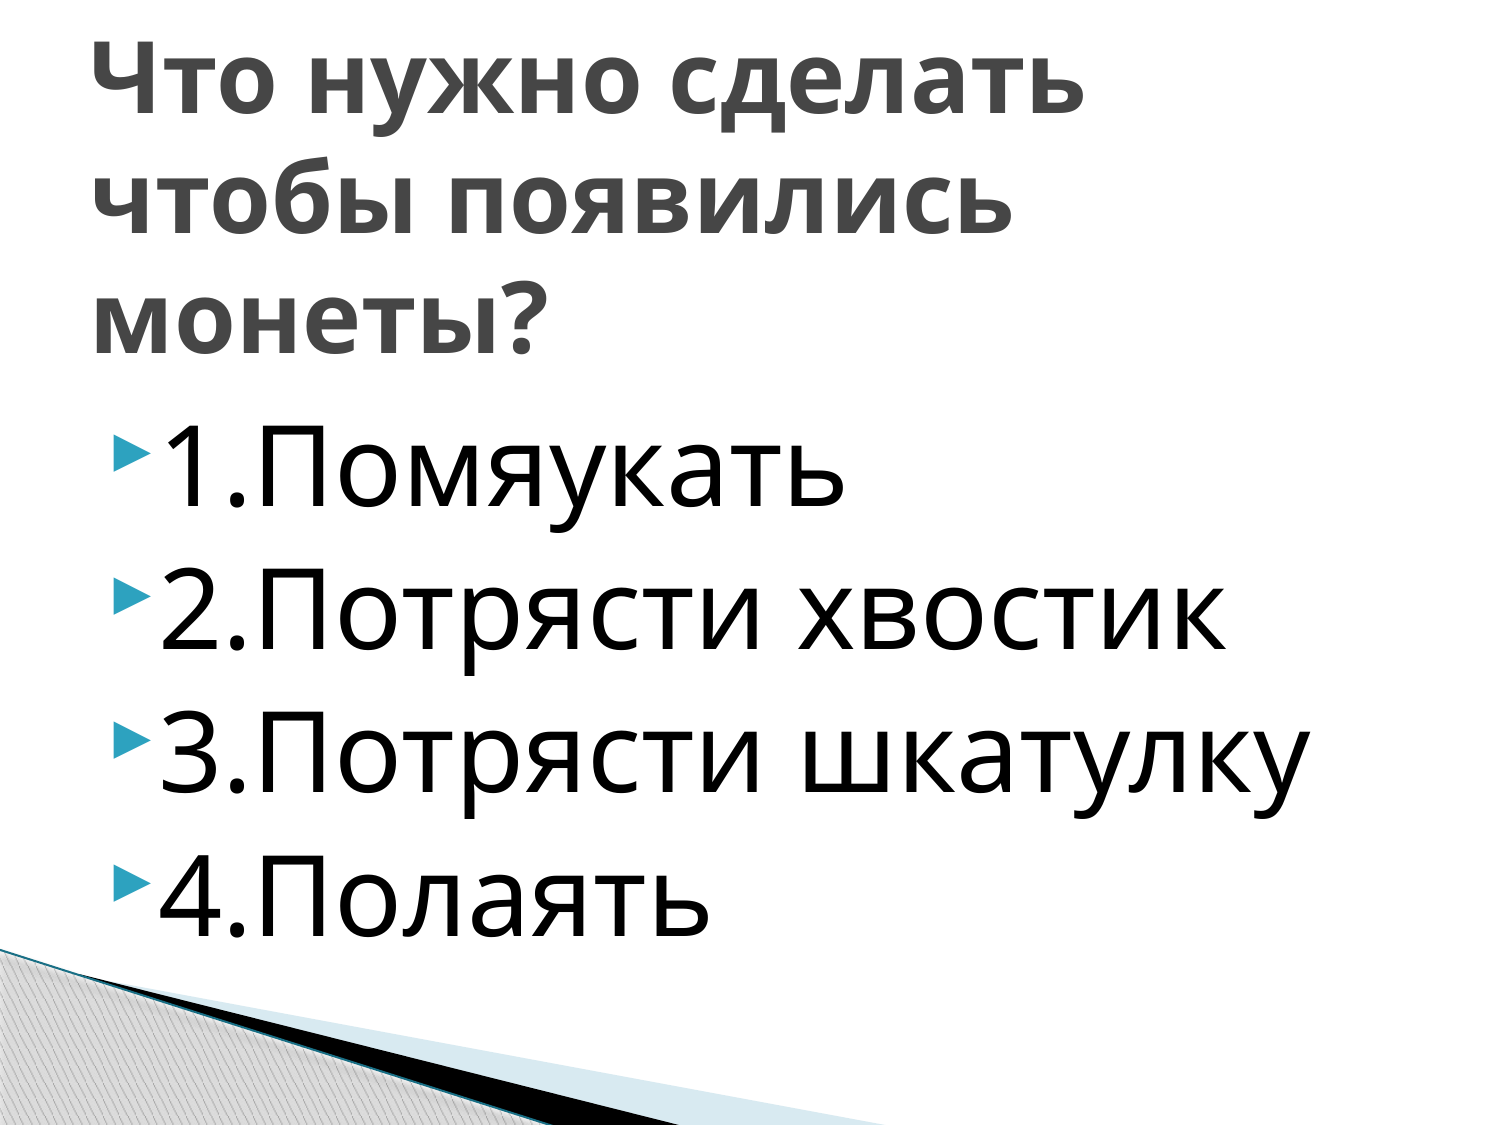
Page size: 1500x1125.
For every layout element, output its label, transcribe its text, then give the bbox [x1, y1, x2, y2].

list 1.Помяукать 2.Потрясти хвостик 3.Потрясти шкатулку 4.Полаять [75, 352, 1425, 986]
title Что нужно сделать чтобы появились монеты? [75, 35, 1425, 352]
